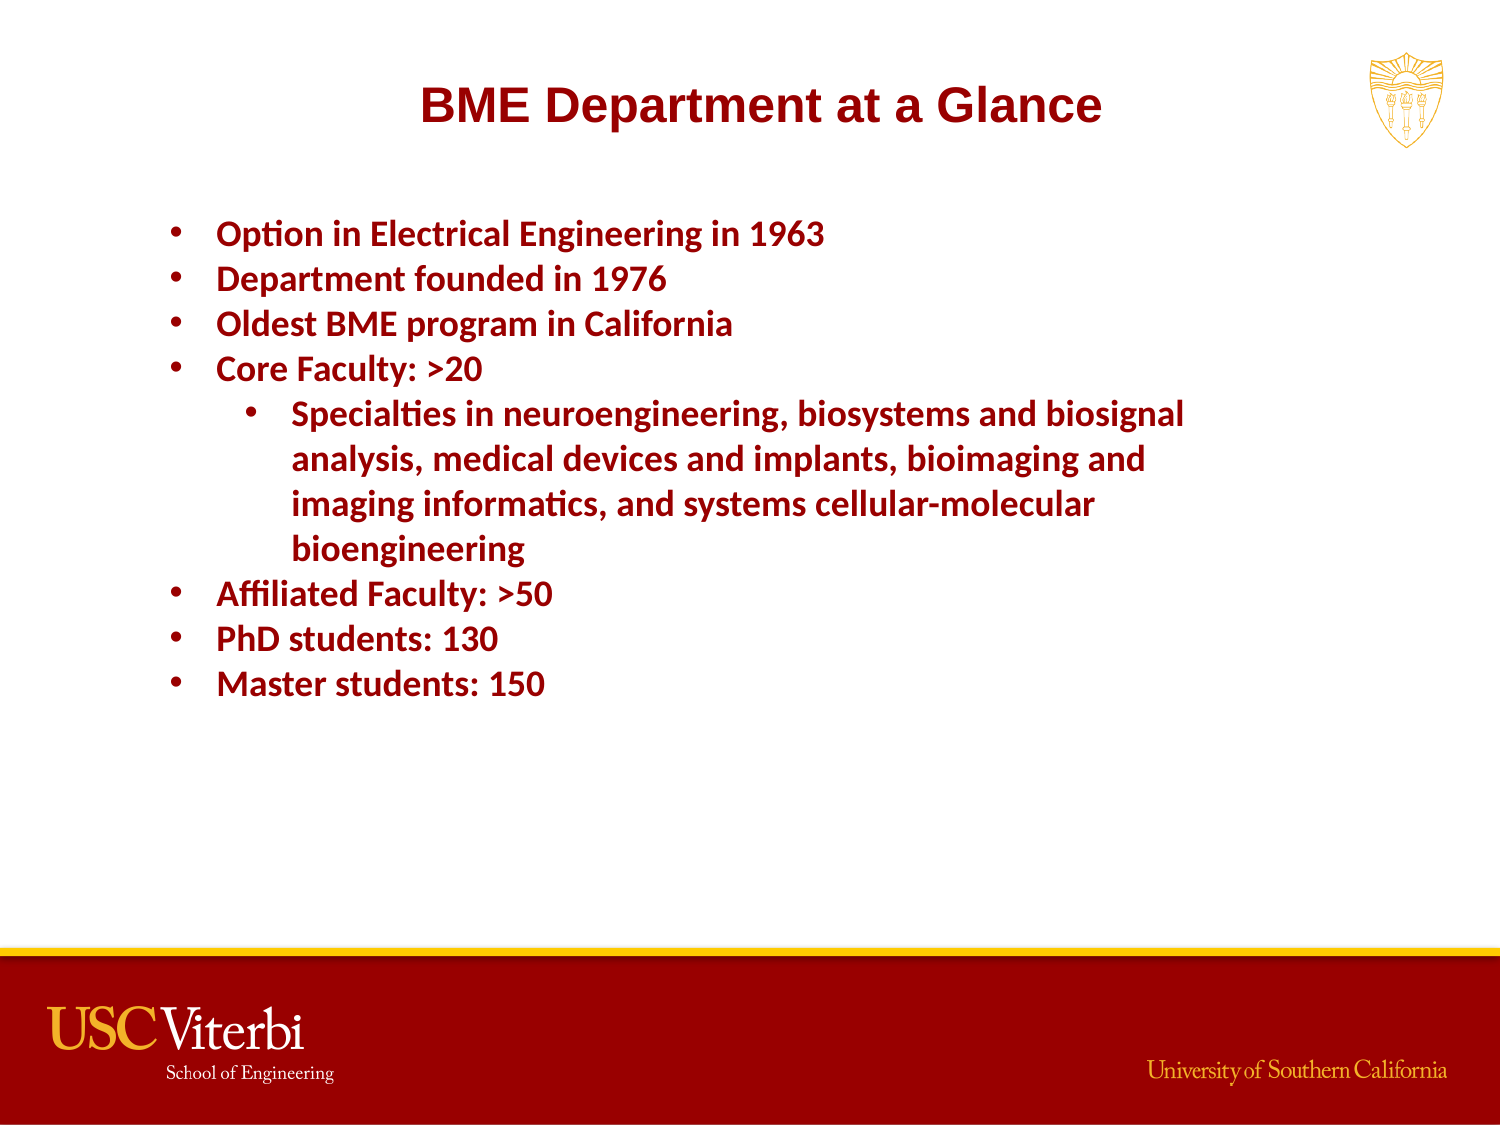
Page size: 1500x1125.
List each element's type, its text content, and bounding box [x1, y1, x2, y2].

picture [1147, 1059, 1447, 1086]
picture [1345, 39, 1468, 162]
picture [47, 1006, 334, 1084]
text_box Option in Electrical Engineering in 1963 Department founded in 1976 Oldest BME program in California Core Faculty: >20 Specialties in neuroengineering, biosystems and biosignal analysis, medical devices and implants, bioimaging and imaging informatics, and systems cellular-molecular bioengineering Affiliated Faculty: >50 PhD students: 130 Master students: 150 [154, 201, 1227, 712]
text_box BME Department at a Glance [154, 65, 1369, 140]
